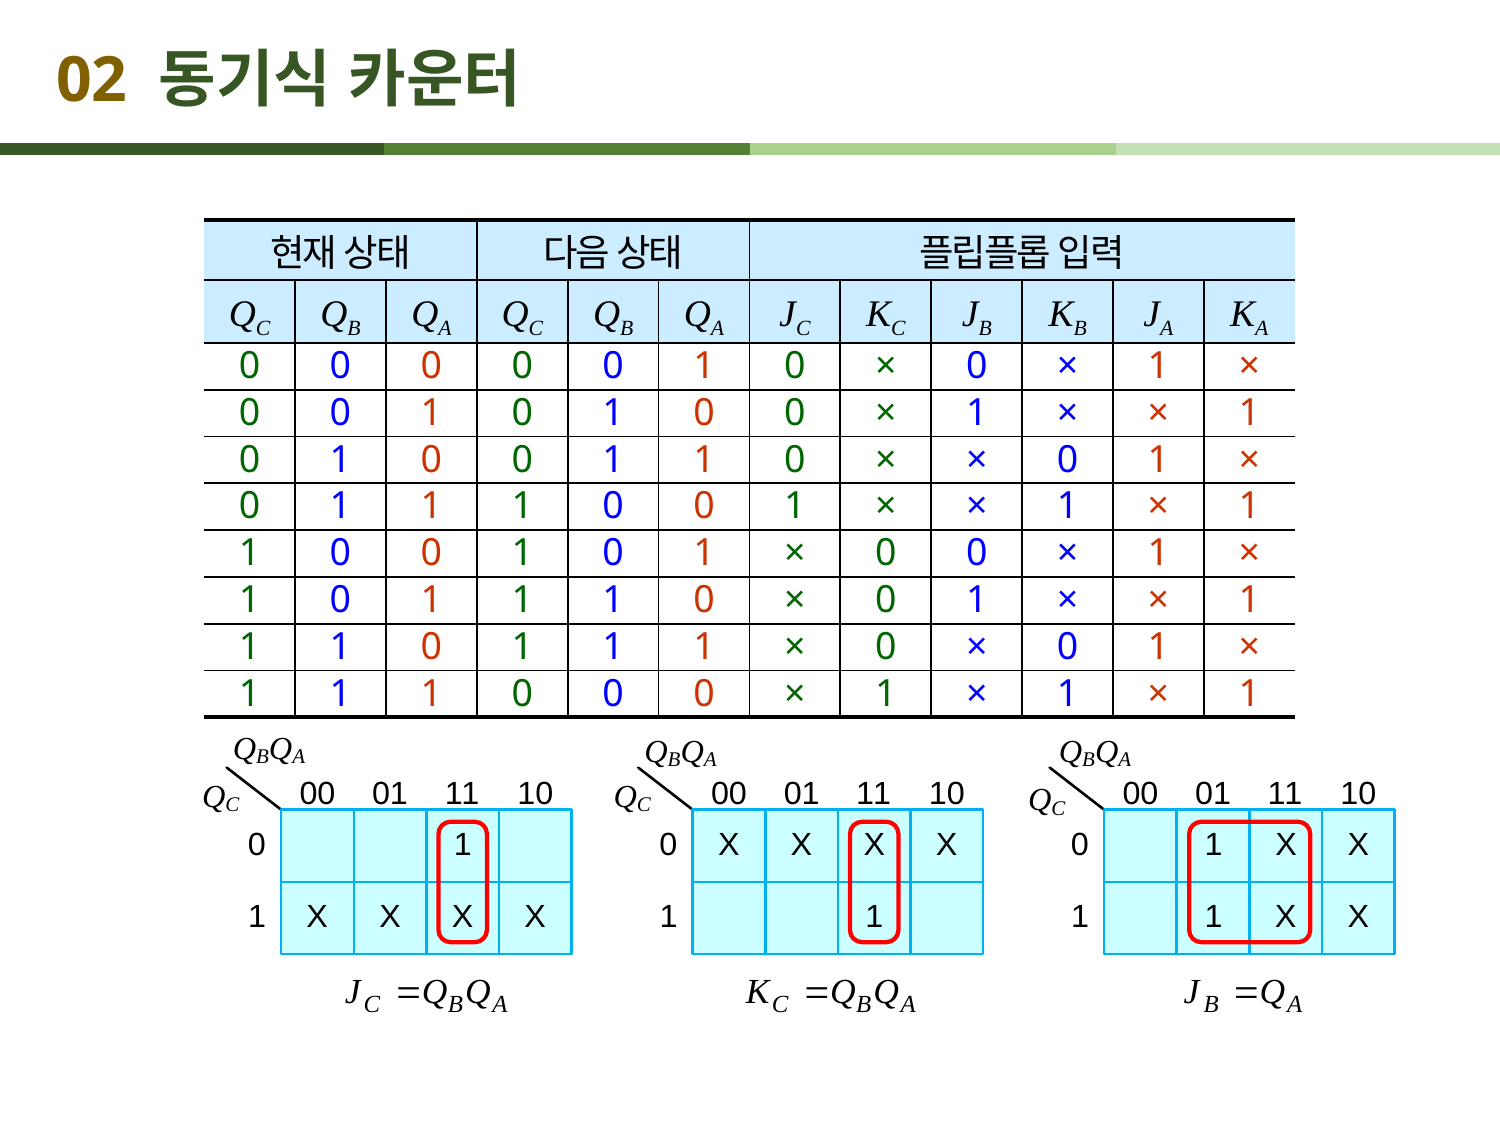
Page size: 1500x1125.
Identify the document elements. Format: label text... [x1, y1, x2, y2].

table_cell 1 [659, 344, 749, 389]
table_cell 1 [1114, 531, 1203, 576]
table_cell 1 [659, 625, 749, 670]
table_cell 0 [478, 344, 567, 389]
title 02 동기식 카운터 [41, 31, 1282, 121]
table_cell 0 [478, 437, 567, 482]
table_cell 0 [1023, 625, 1112, 670]
table_cell 1 [750, 484, 839, 529]
table_cell × [1205, 344, 1295, 389]
table_cell 1 [204, 578, 294, 623]
table_cell × [841, 344, 930, 389]
table_cell JC [750, 281, 839, 342]
table_cell 1 [296, 625, 385, 670]
table_cell QB [296, 281, 385, 342]
table_cell 1 [296, 484, 385, 529]
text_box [1174, 968, 1311, 1022]
table_cell × [1205, 625, 1295, 670]
table_cell 0 [296, 391, 385, 436]
table_cell × [750, 578, 839, 623]
table_cell QC [204, 281, 294, 342]
table_cell 0 [204, 344, 294, 389]
table_cell 0 [478, 671, 567, 715]
table_cell 1 [1205, 484, 1295, 529]
table_cell × [1205, 531, 1295, 576]
table_cell × [1114, 484, 1203, 529]
table_cell 1 [478, 578, 567, 623]
table_cell 0 [841, 531, 930, 576]
table_cell × [841, 391, 930, 436]
table_cell 0 [569, 671, 658, 715]
table_cell 1 [387, 578, 476, 623]
table_cell KB [1023, 281, 1112, 342]
table_cell 0 [659, 484, 749, 529]
table_cell 0 [478, 391, 567, 436]
table_header 현재 상태 [204, 222, 476, 279]
table_header 플립플롭 입력 [750, 222, 1295, 279]
table_cell × [1023, 578, 1112, 623]
table_cell × [932, 484, 1021, 529]
table_cell × [841, 437, 930, 482]
table_cell 1 [1205, 671, 1295, 715]
table_cell 1 [1114, 437, 1203, 482]
table_cell KA [1205, 281, 1295, 342]
table_cell × [841, 484, 930, 529]
table_cell × [1023, 531, 1112, 576]
table_cell KC [841, 281, 930, 342]
table_cell × [932, 437, 1021, 482]
table_cell 1 [659, 531, 749, 576]
table_cell 0 [387, 437, 476, 482]
table_cell 0 [296, 578, 385, 623]
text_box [737, 968, 923, 1022]
table_cell × [1023, 391, 1112, 436]
table_cell 1 [569, 625, 658, 670]
table_cell × [1114, 578, 1203, 623]
table_cell 1 [1114, 625, 1203, 670]
table_cell 0 [387, 531, 476, 576]
table_cell 1 [478, 625, 567, 670]
table_cell 1 [204, 531, 294, 576]
table_cell 1 [387, 484, 476, 529]
table_cell 0 [387, 625, 476, 670]
table_cell 0 [932, 344, 1021, 389]
table_cell 1 [478, 531, 567, 576]
table_cell 1 [1023, 484, 1112, 529]
table_cell 1 [569, 437, 658, 482]
table_cell 1 [296, 671, 385, 715]
table_cell QA [659, 281, 749, 342]
table_cell × [1114, 391, 1203, 436]
table_cell 1 [1114, 344, 1203, 389]
table_cell × [1114, 671, 1203, 715]
table_cell 0 [204, 391, 294, 436]
table_cell 1 [1205, 578, 1295, 623]
table_cell 0 [750, 437, 839, 482]
table_cell 0 [1023, 437, 1112, 482]
table_cell 1 [659, 437, 749, 482]
table_cell 0 [296, 344, 385, 389]
table_cell × [932, 625, 1021, 670]
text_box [191, 720, 1400, 960]
table_cell × [750, 625, 839, 670]
table_cell × [750, 671, 839, 715]
table_cell 0 [204, 437, 294, 482]
table_cell 0 [750, 391, 839, 436]
table_cell 1 [387, 391, 476, 436]
table_cell 1 [569, 391, 658, 436]
table_cell QA [387, 281, 476, 342]
table_cell × [750, 531, 839, 576]
table_cell 0 [659, 671, 749, 715]
table_cell QB [569, 281, 658, 342]
table_cell 1 [296, 437, 385, 482]
table_cell × [1023, 344, 1112, 389]
table_cell 0 [659, 578, 749, 623]
table_cell JB [932, 281, 1021, 342]
table_cell 1 [569, 578, 658, 623]
table_cell JA [1114, 281, 1203, 342]
table_cell 1 [841, 671, 930, 715]
table_cell 0 [841, 578, 930, 623]
table_cell 0 [296, 531, 385, 576]
table_cell 0 [932, 531, 1021, 576]
table_cell 0 [569, 484, 658, 529]
table_cell × [1205, 437, 1295, 482]
table_cell 0 [569, 531, 658, 576]
table_cell 1 [1023, 671, 1112, 715]
table_cell 1 [932, 578, 1021, 623]
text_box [336, 968, 514, 1022]
table_cell 1 [204, 625, 294, 670]
table_cell 0 [569, 344, 658, 389]
table_cell 1 [478, 484, 567, 529]
table_cell QC [478, 281, 567, 342]
table_cell 1 [204, 671, 294, 715]
table_cell 0 [204, 484, 294, 529]
table_cell 1 [932, 391, 1021, 436]
table_cell 0 [659, 391, 749, 436]
table_cell 0 [841, 625, 930, 670]
table_cell 1 [387, 671, 476, 715]
table_cell 0 [387, 344, 476, 389]
table_cell × [932, 671, 1021, 715]
table_header 다음 상태 [478, 222, 749, 279]
table_cell 1 [1205, 391, 1295, 436]
table_cell 0 [750, 344, 839, 389]
